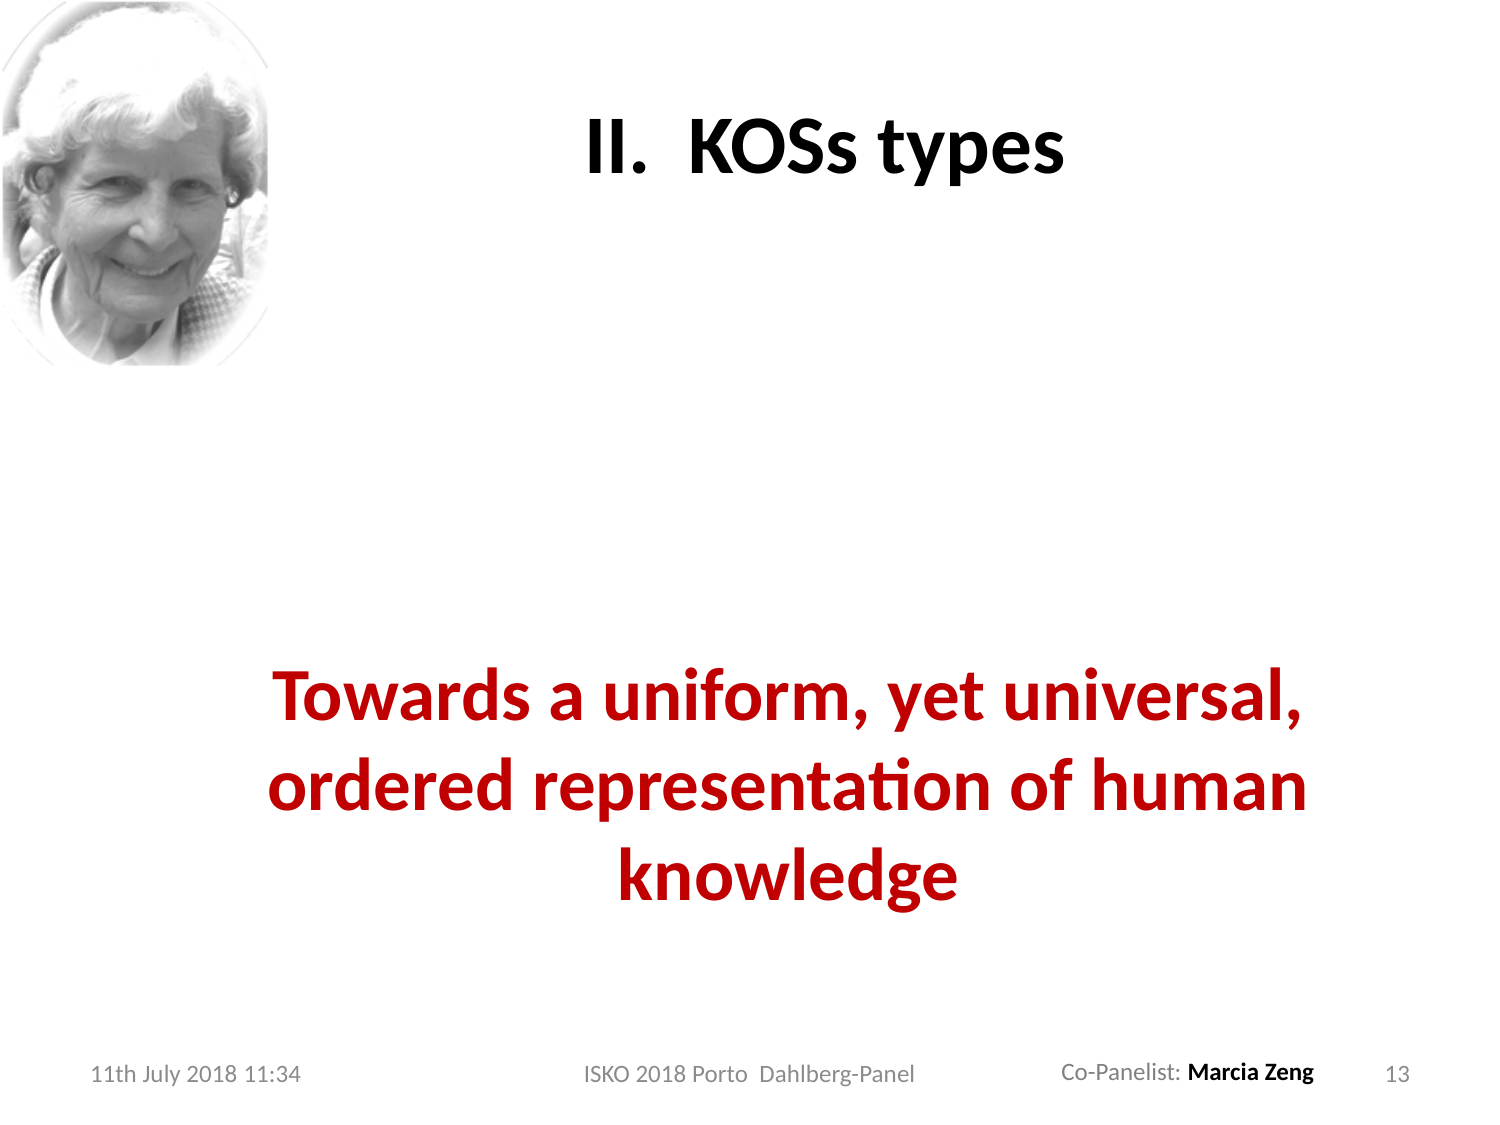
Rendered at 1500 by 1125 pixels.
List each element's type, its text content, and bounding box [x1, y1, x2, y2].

slide_number 13 [1347, 1042, 1425, 1103]
text_box Co-Panelist: Marcia Zeng [1024, 1048, 1329, 1093]
text_box Towards a uniform, yet universal, ordered representation of human knowledge [225, 637, 1353, 925]
picture [0, 0, 271, 369]
title II. KOSs types [150, 46, 1500, 235]
footer ISKO 2018 Porto Dahlberg-Panel [512, 1042, 988, 1103]
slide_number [75, 1042, 425, 1103]
